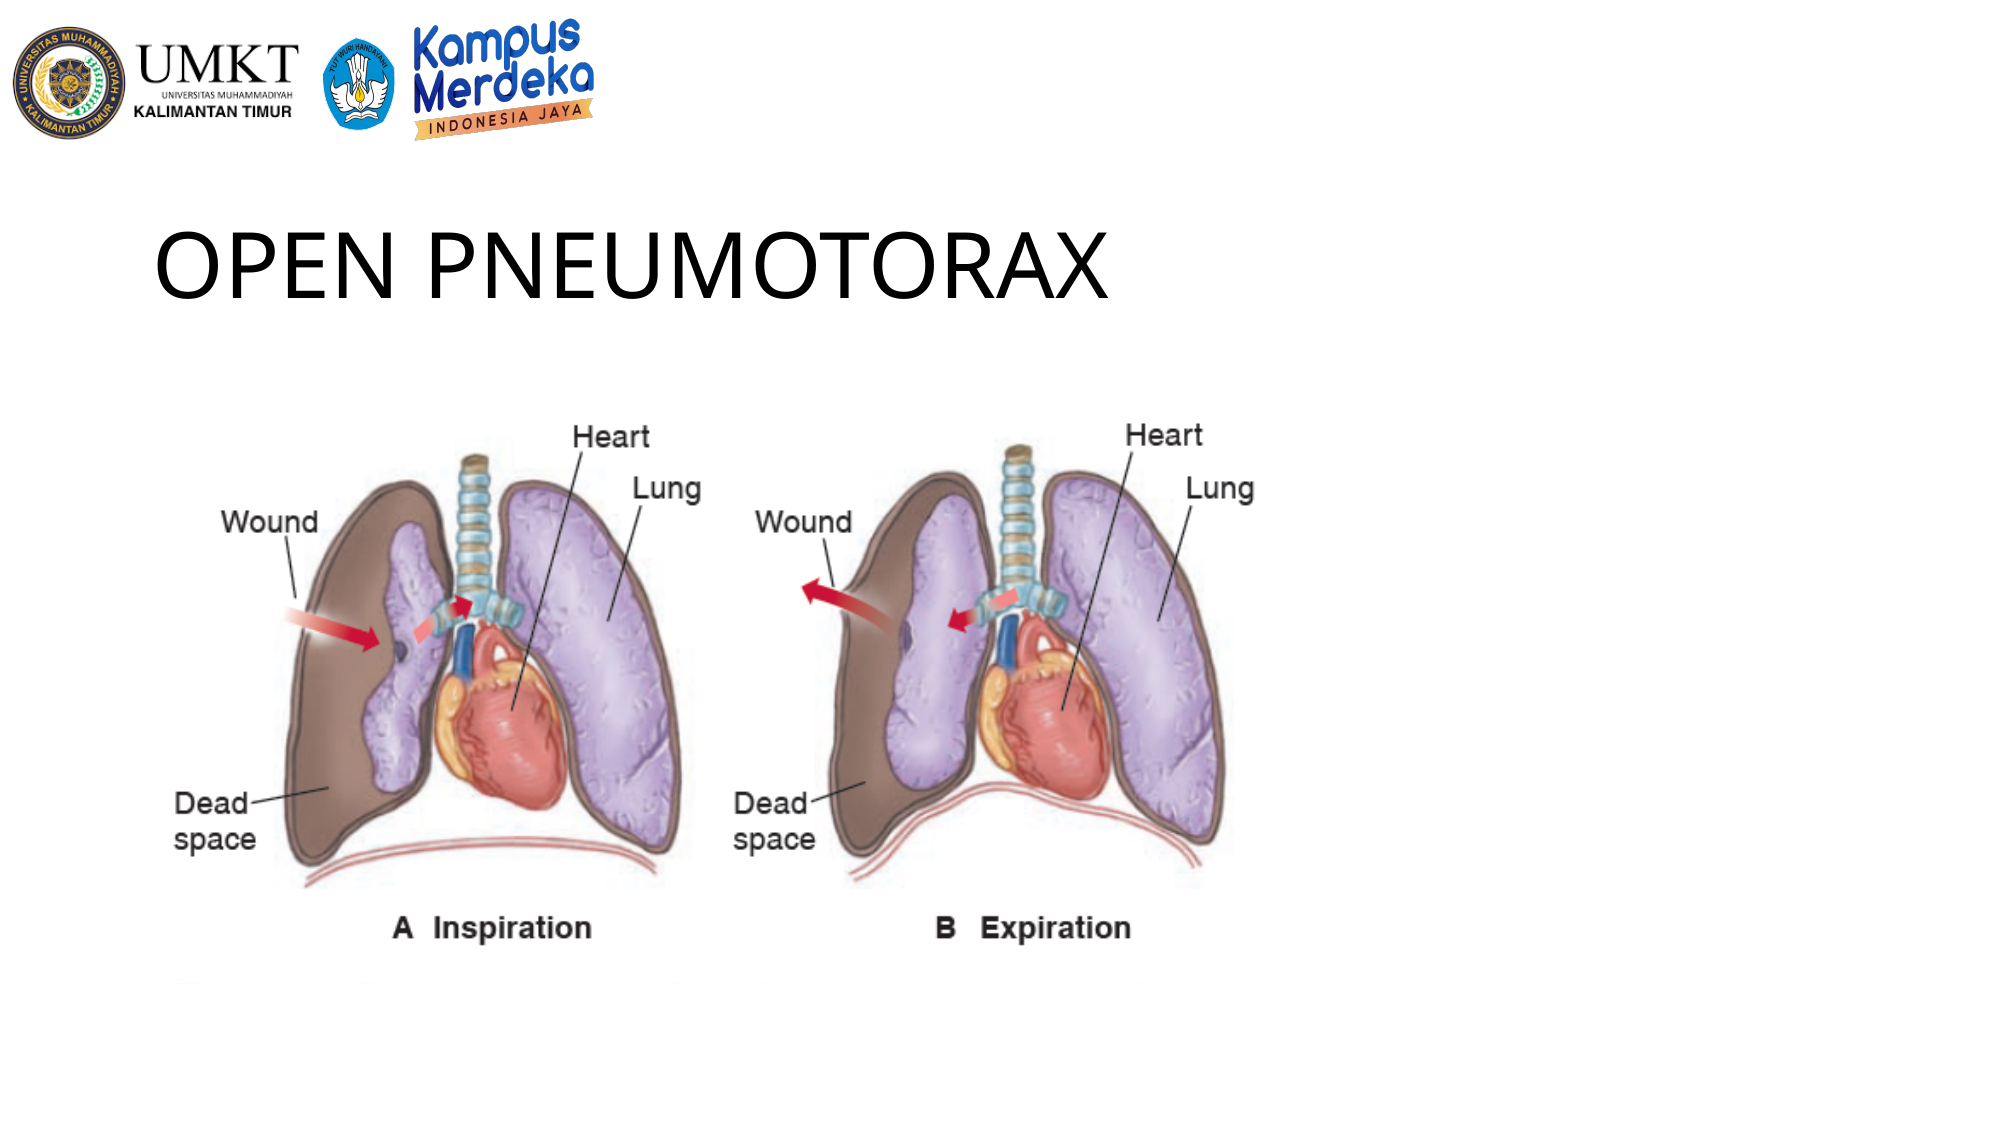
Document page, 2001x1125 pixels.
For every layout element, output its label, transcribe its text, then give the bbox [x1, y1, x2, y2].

title OPEN PNEUMOTORAX [137, 183, 1284, 355]
picture [137, 376, 1347, 984]
picture [0, 0, 595, 181]
